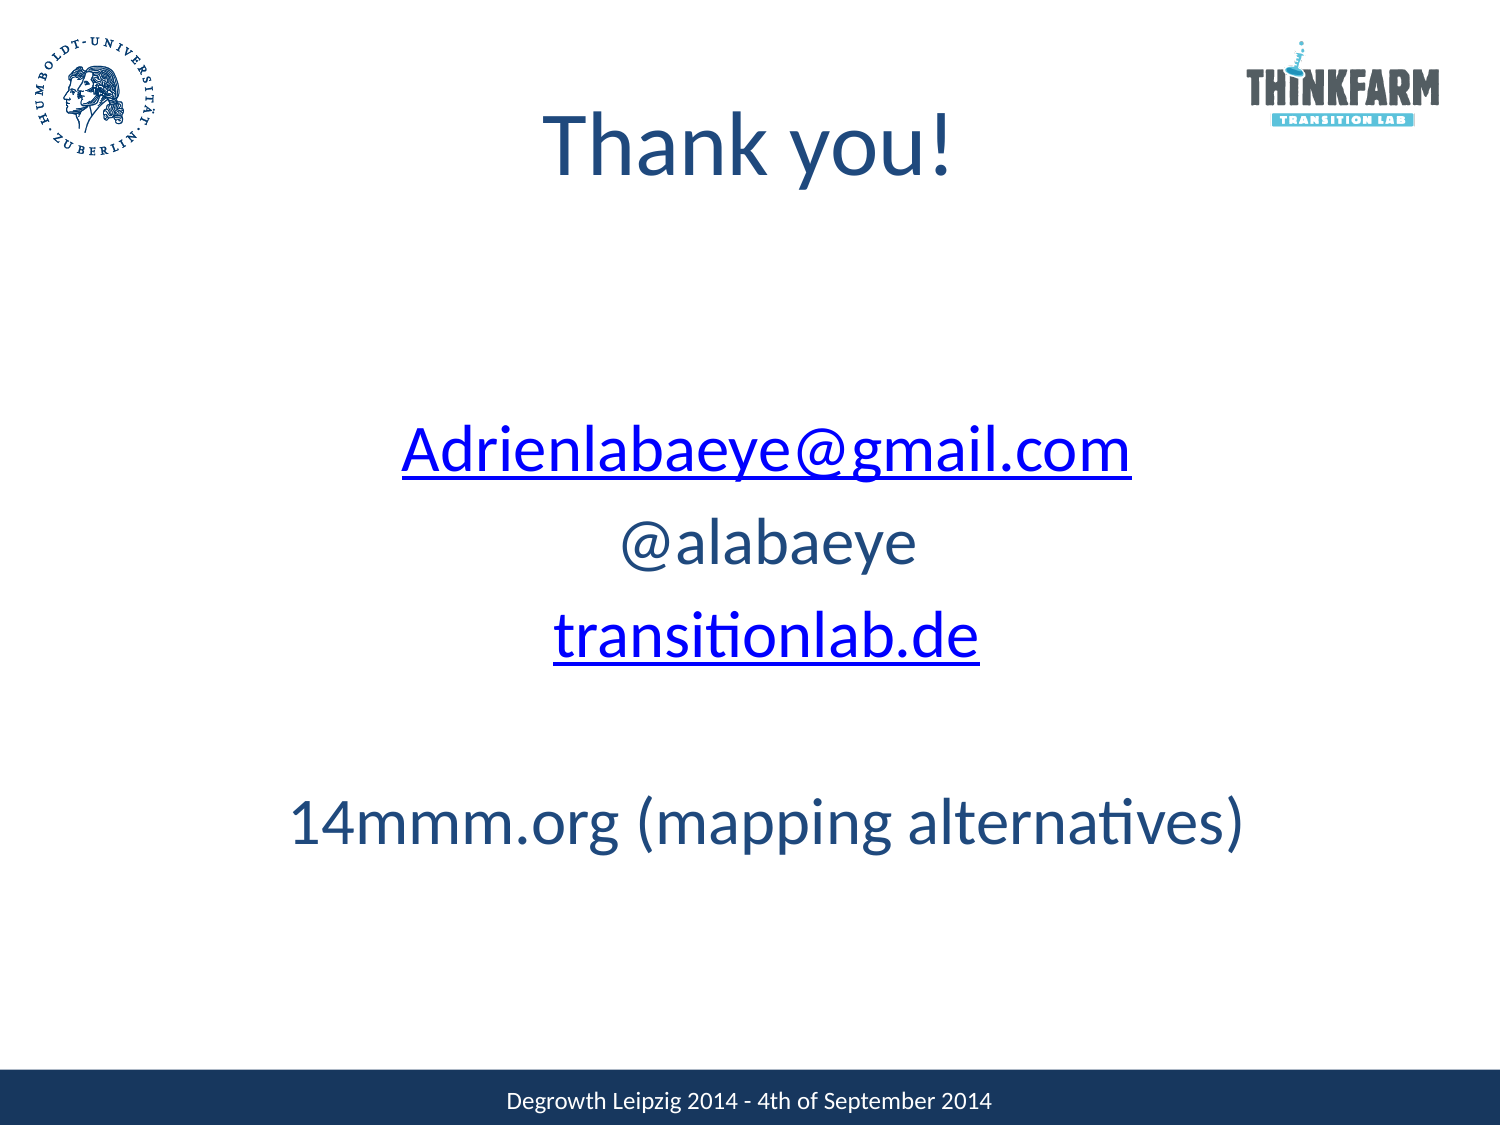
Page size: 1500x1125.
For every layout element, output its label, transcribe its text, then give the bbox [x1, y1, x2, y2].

footer Degrowth Leipzig 2014 - 4th of September 2014 [0, 1069, 1500, 1125]
picture [1202, 21, 1483, 161]
title Thank you! [75, 45, 1425, 233]
list Adrienlabaeye@gmail.com @alabaeye transitionlab.de 14mmm.org (mapping alternatives) [75, 397, 1459, 923]
